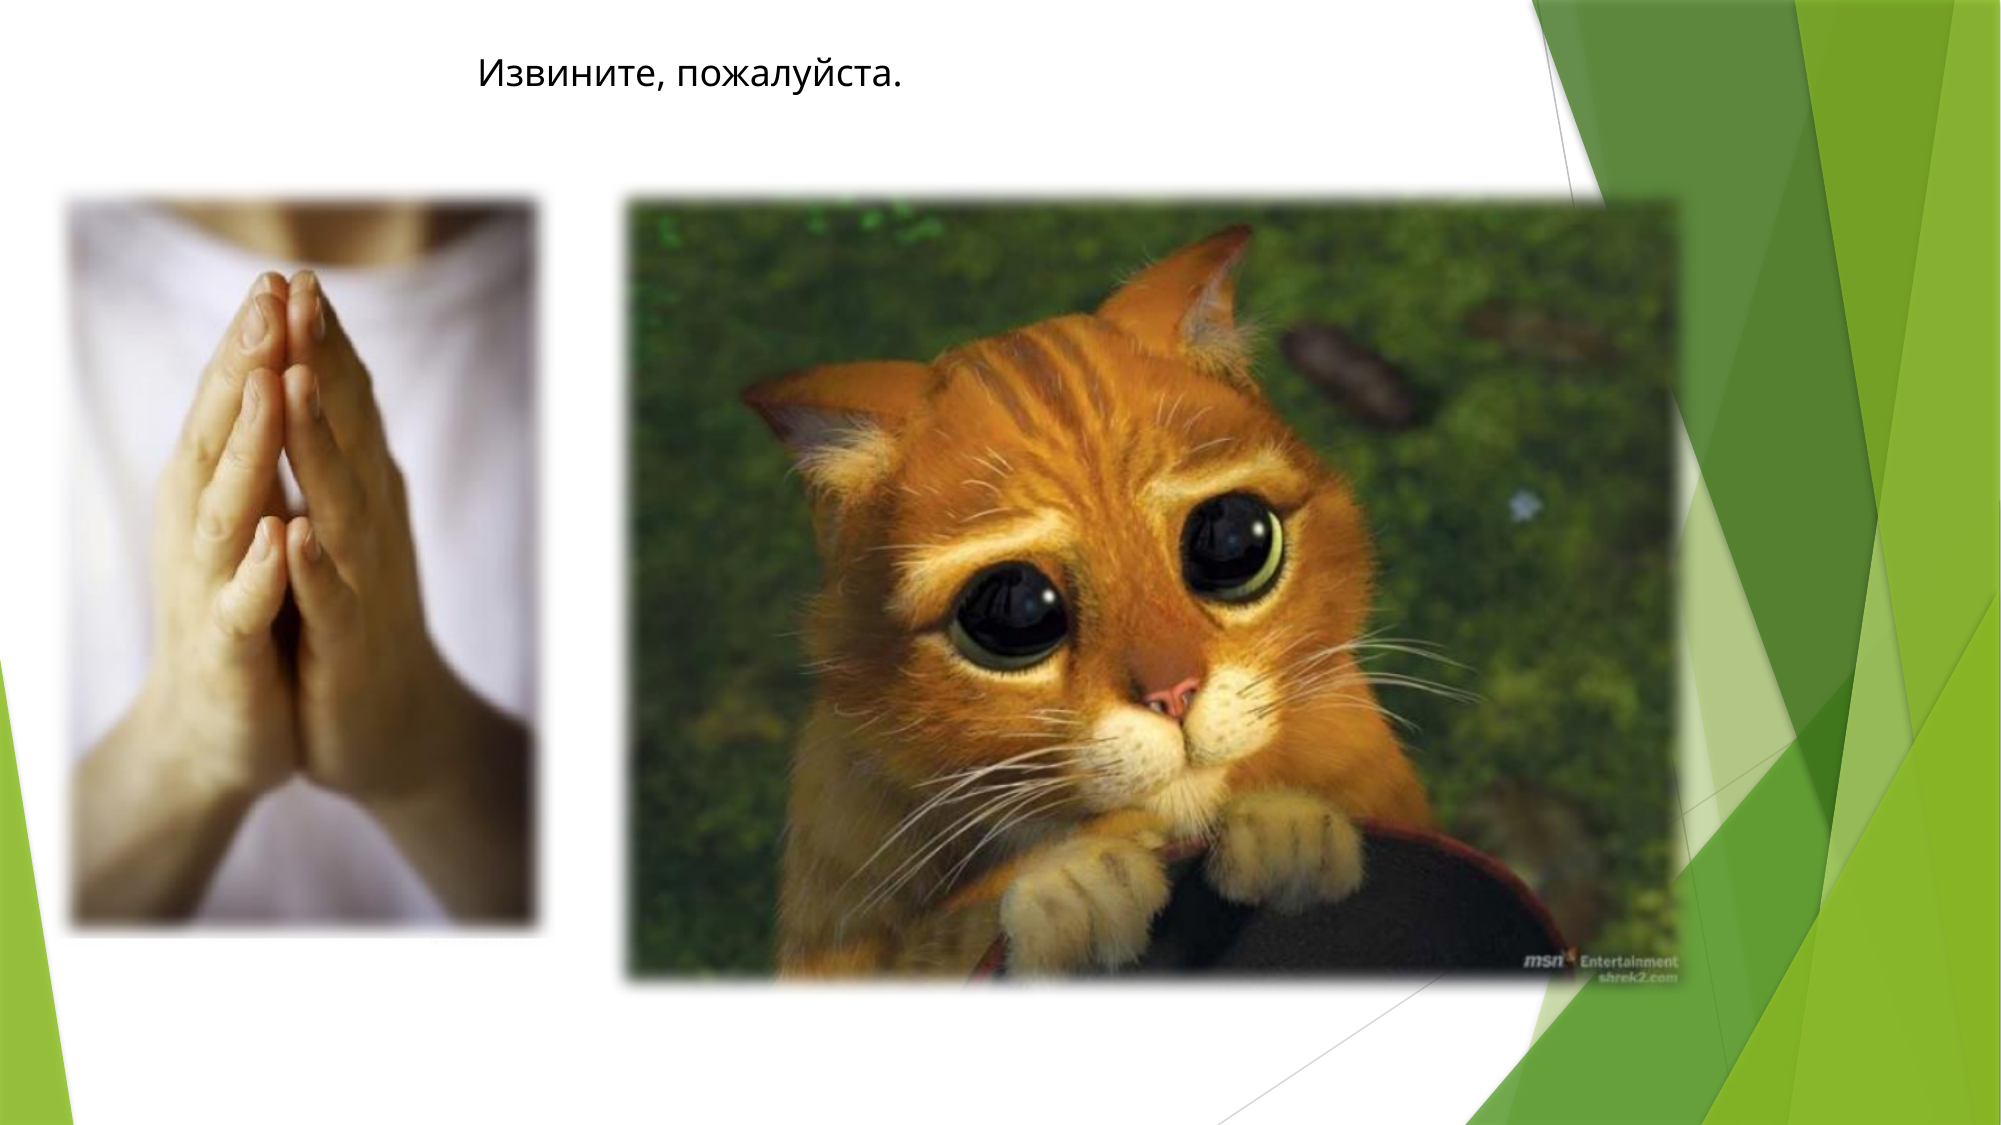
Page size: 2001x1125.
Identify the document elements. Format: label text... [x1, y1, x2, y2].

picture [50, 181, 556, 948]
text_box Извините, пожалуйста. [462, 41, 1245, 102]
picture [608, 181, 1698, 999]
